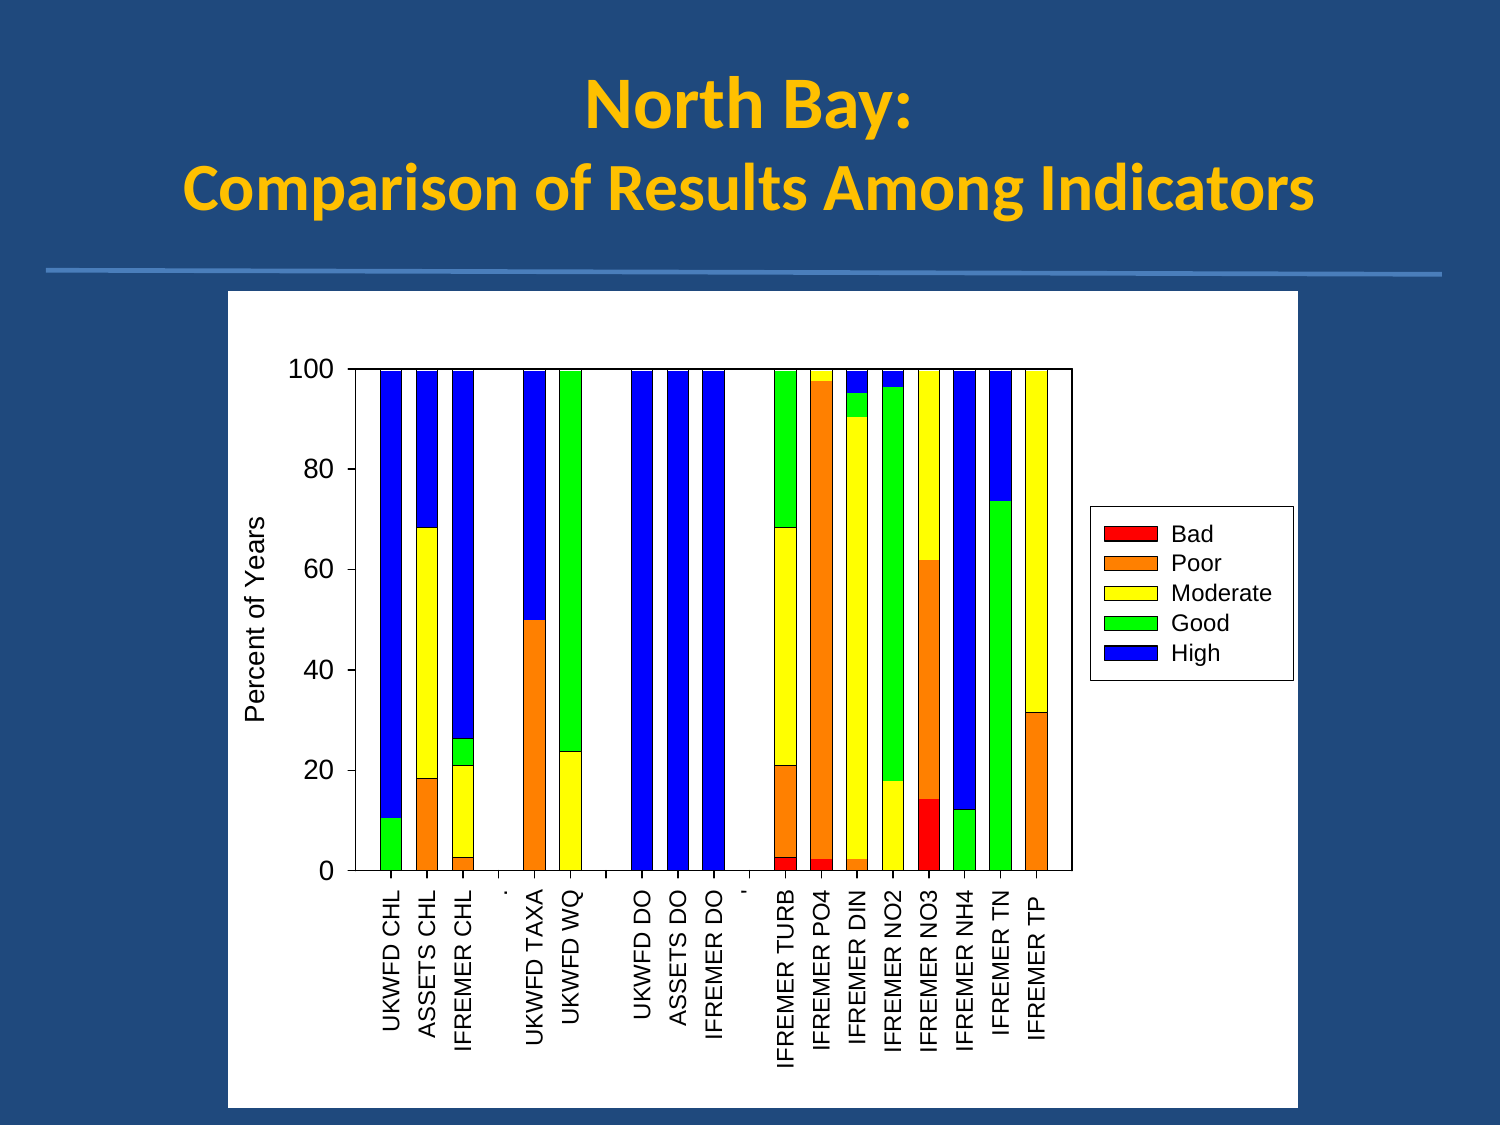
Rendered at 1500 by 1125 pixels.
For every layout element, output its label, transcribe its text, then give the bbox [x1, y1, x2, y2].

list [228, 291, 1299, 1110]
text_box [45, 270, 1443, 275]
title North Bay: Comparison of Results Among Indicators [75, 45, 1425, 233]
